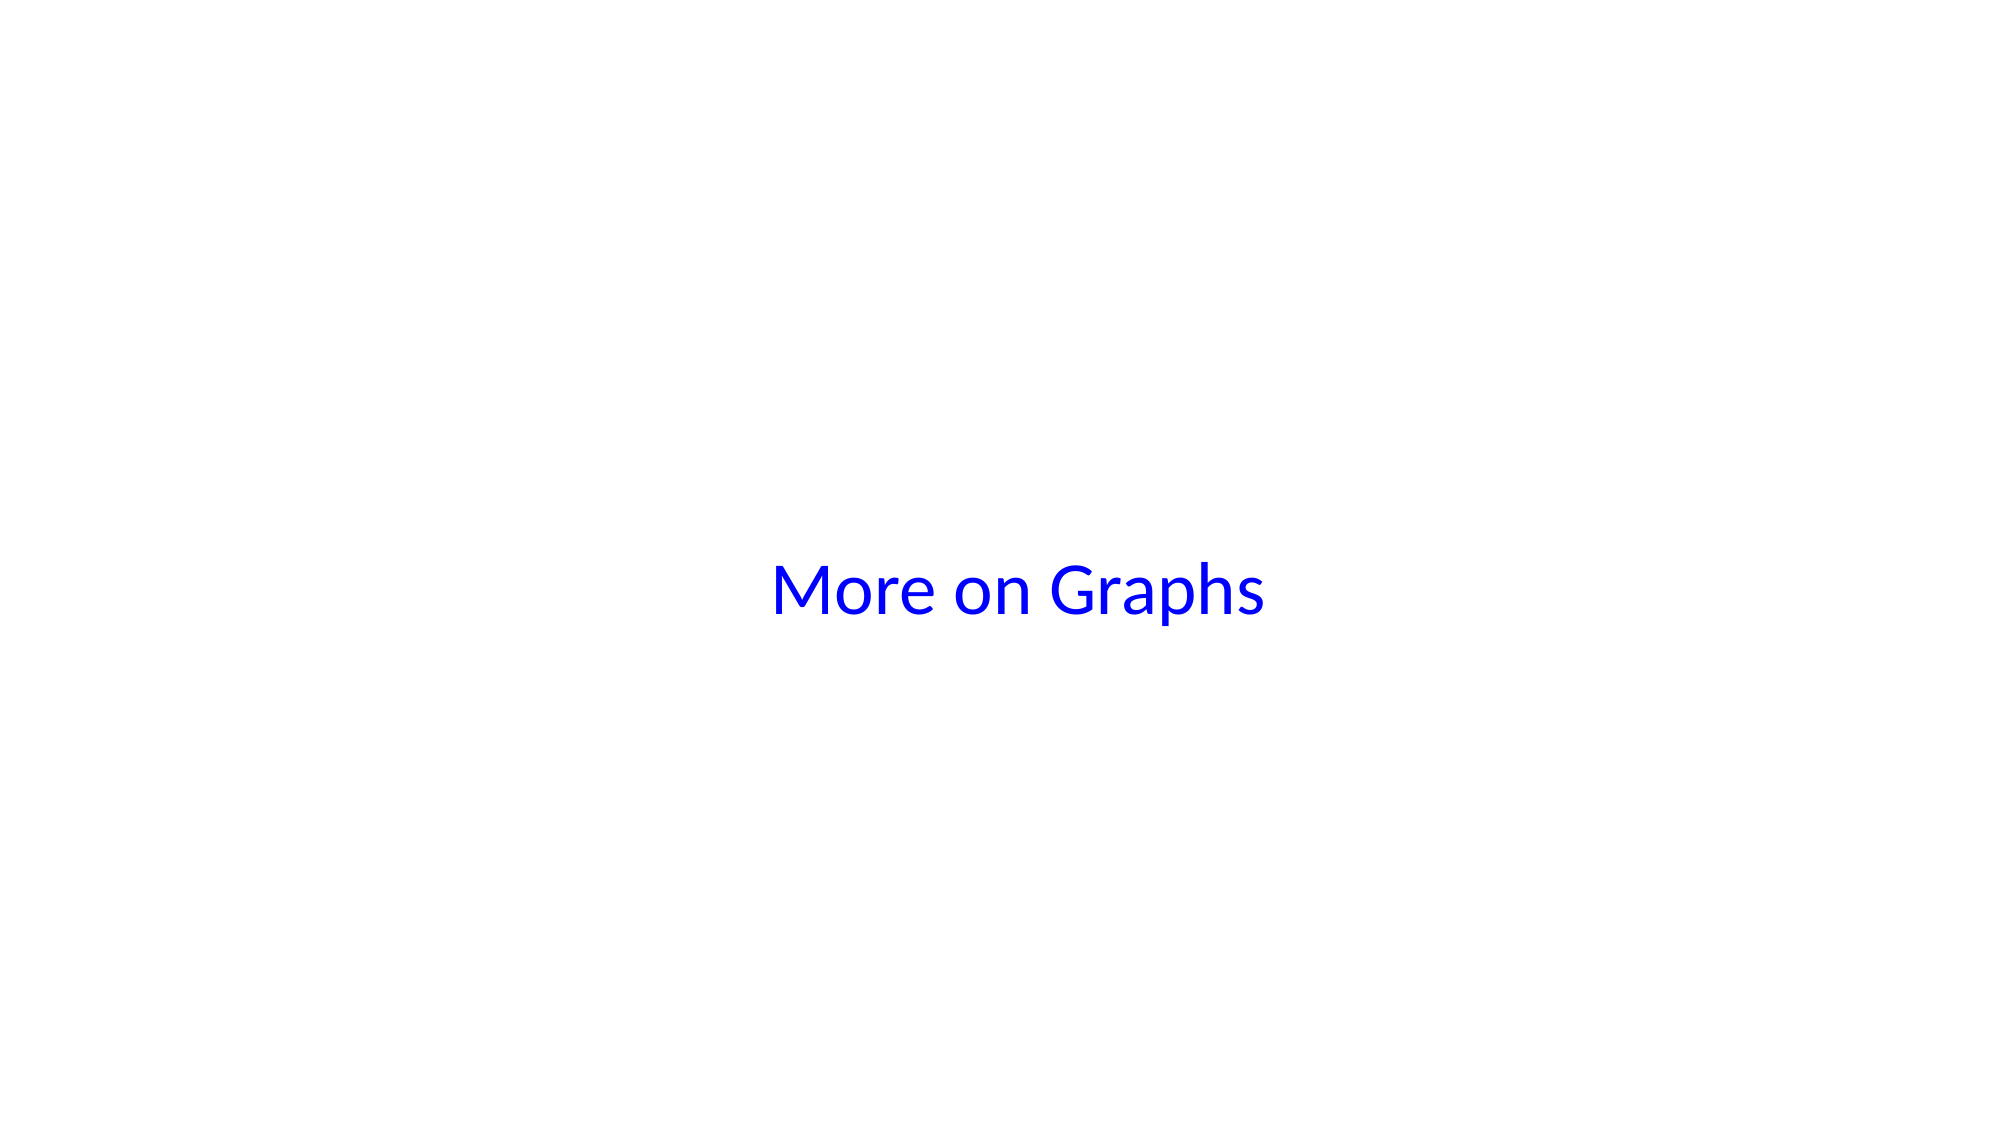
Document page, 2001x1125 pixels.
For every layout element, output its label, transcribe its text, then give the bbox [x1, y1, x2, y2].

text_box More on Graphs [756, 532, 1334, 637]
